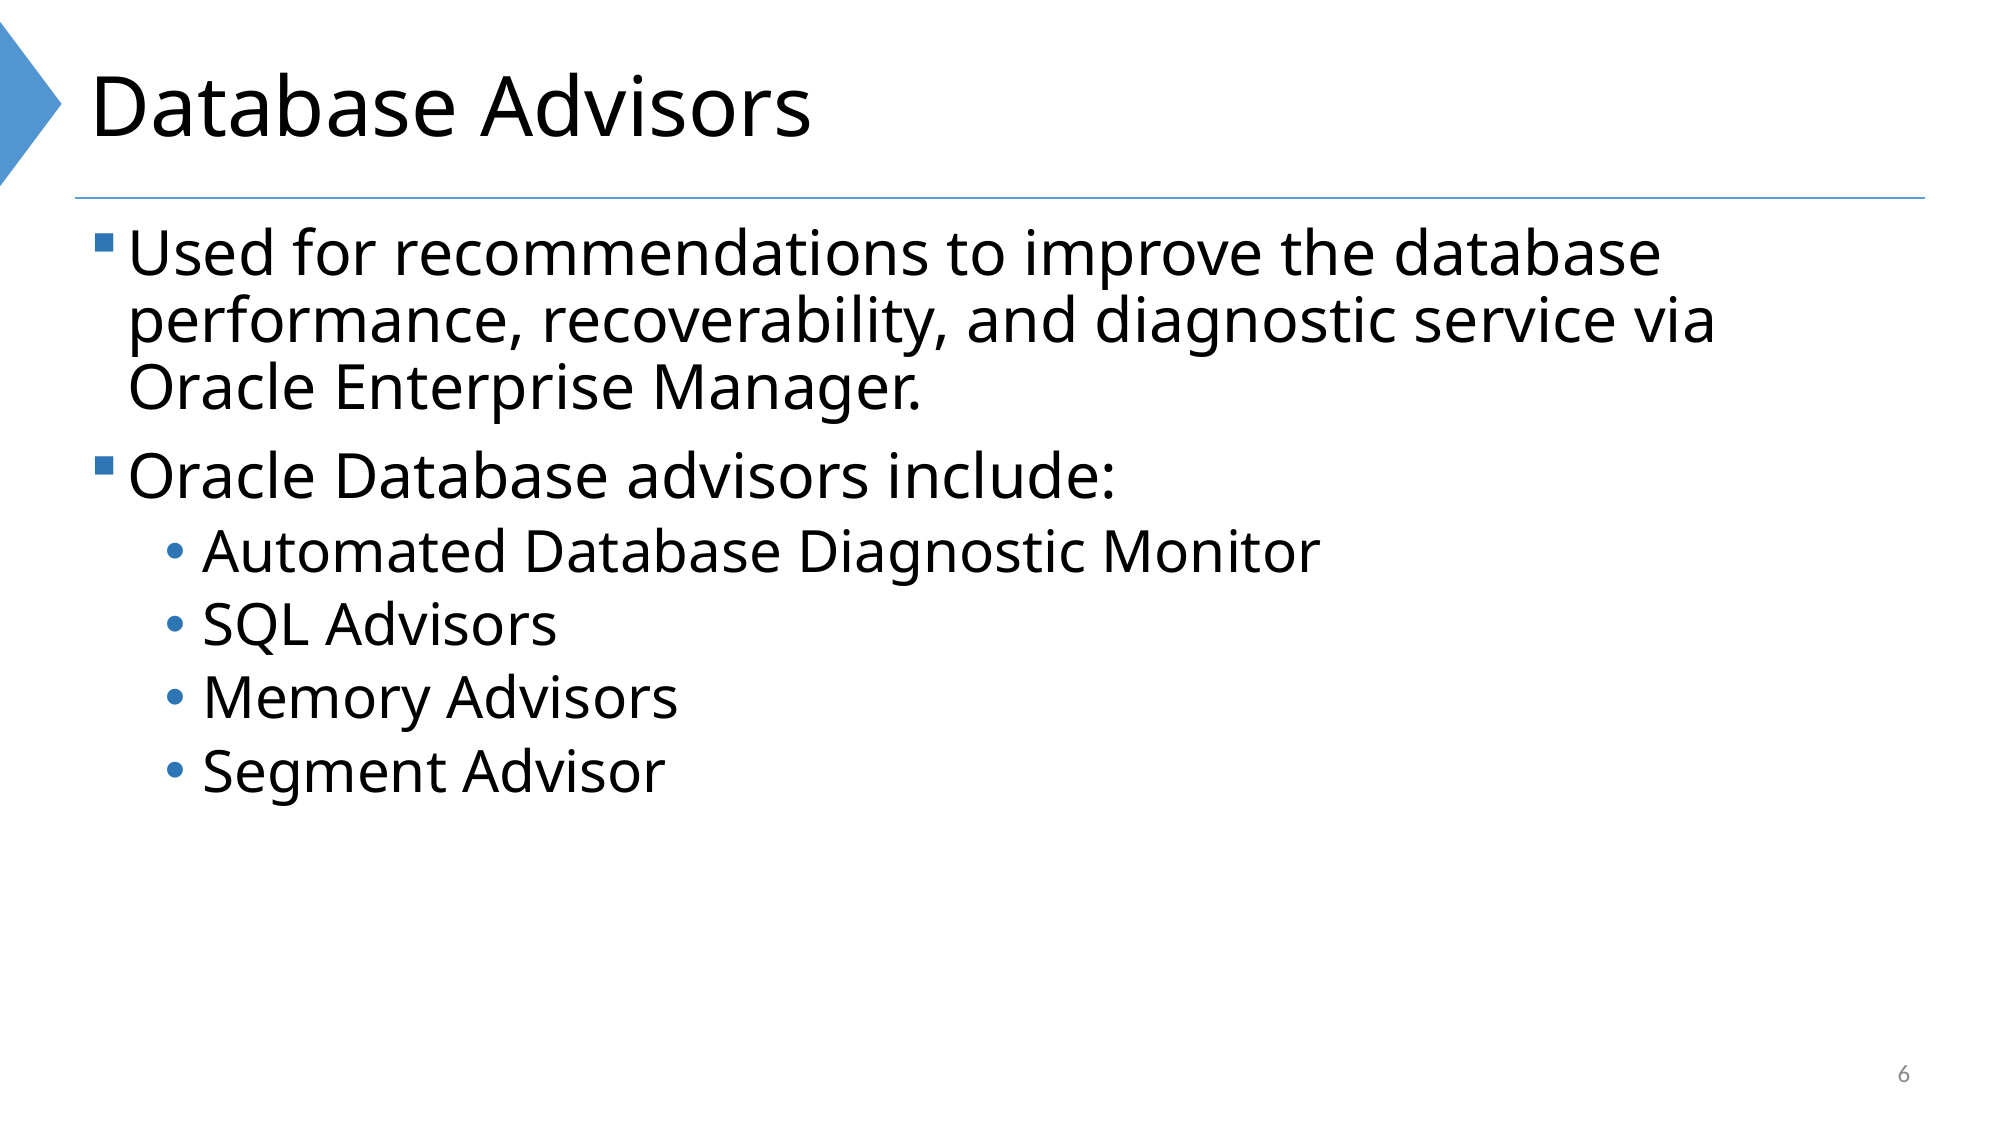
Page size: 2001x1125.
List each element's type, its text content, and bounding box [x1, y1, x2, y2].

slide_number 6 [1475, 1042, 1926, 1103]
list Used for recommendations to improve the database performance, recoverability, and diagnostic service via Oracle Enterprise Manager. Oracle Database advisors include: Automated Database Diagnostic Monitor SQL Advisors Memory Advisors Segment Advisor [74, 213, 1926, 1071]
title Database Advisors [74, 21, 1926, 198]
